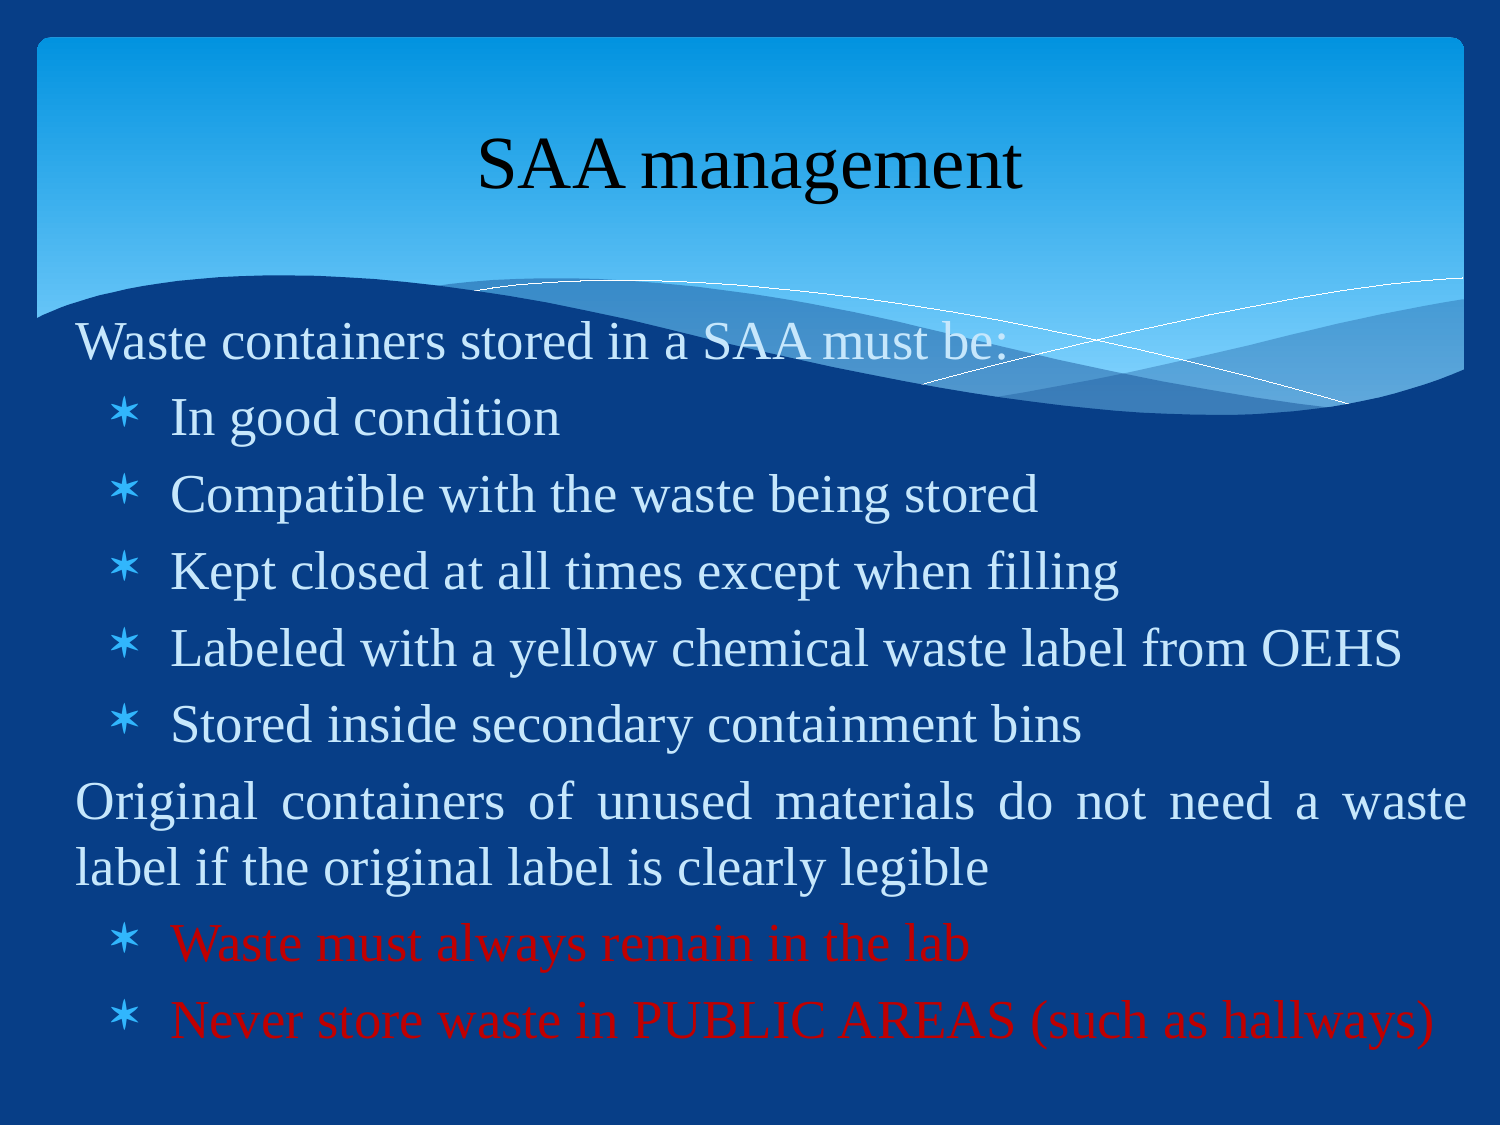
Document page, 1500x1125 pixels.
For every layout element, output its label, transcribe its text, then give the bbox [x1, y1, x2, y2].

title SAA management [75, 55, 1425, 261]
list Waste containers stored in a SAA must be: In good condition Compatible with the waste being stored Kept closed at all times except when filling Labeled with a yellow chemical waste label from OEHS Stored inside secondary containment bins Original containers of unused materials do not need a waste label if the original label is clearly legible Waste must always remain in the lab Never store waste in PUBLIC AREAS (such as hallways) [60, 296, 1484, 1069]
